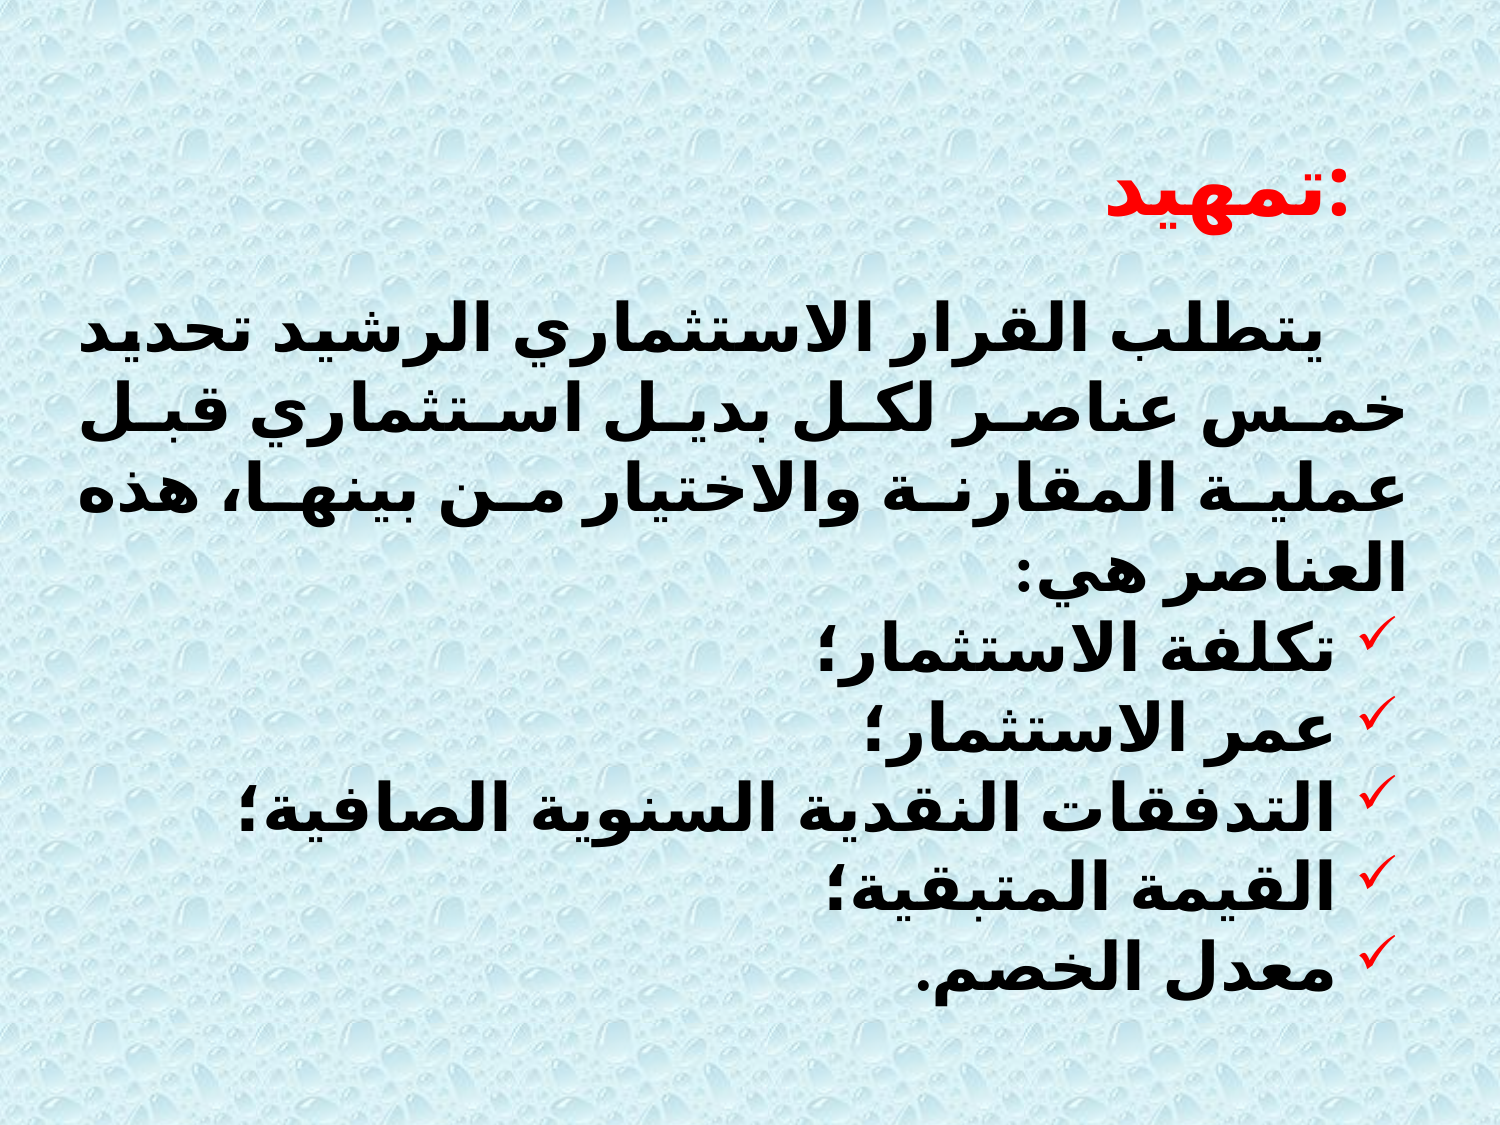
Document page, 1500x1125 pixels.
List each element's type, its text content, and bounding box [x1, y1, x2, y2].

text_box تمهيد: [1089, 125, 1388, 240]
text_box يتطلب القرار الاستثماري الرشيد تحديد خمس عناصر لكل بديل استثماري قبل عملية المقارنة والاختيار من بينها، هذه العناصر هي: تكلفة الاستثمار؛ عمر الاستثمار؛ التدفقات النقدية السنوية الصافية؛ القيمة المتبقية؛ معدل الخصم. [62, 277, 1425, 1012]
